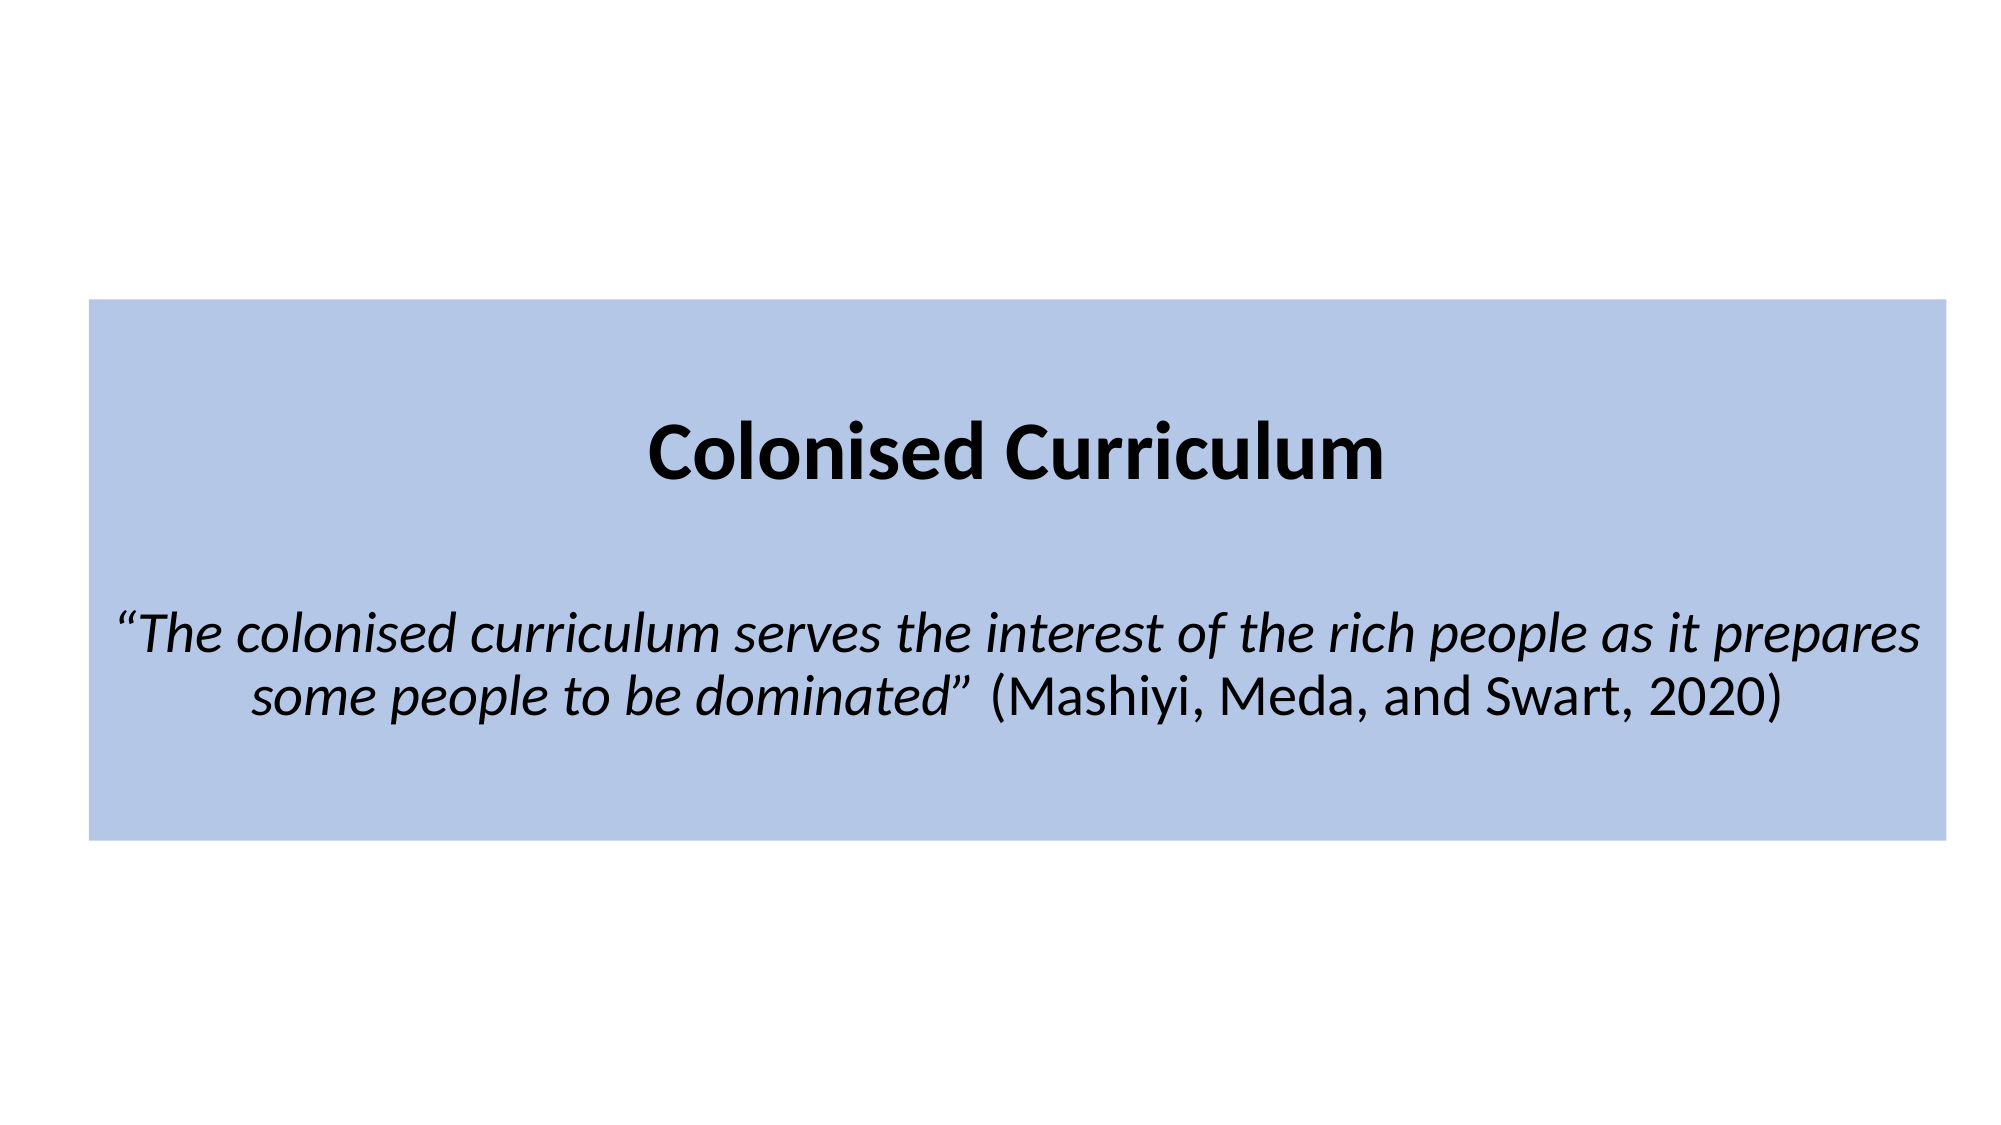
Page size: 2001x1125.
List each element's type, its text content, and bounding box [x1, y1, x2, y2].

list Colonised Curriculum “The colonised curriculum serves the interest of the rich people as it prepares some people to be dominated” (Mashiyi, Meda, and Swart, 2020) [88, 299, 1947, 841]
